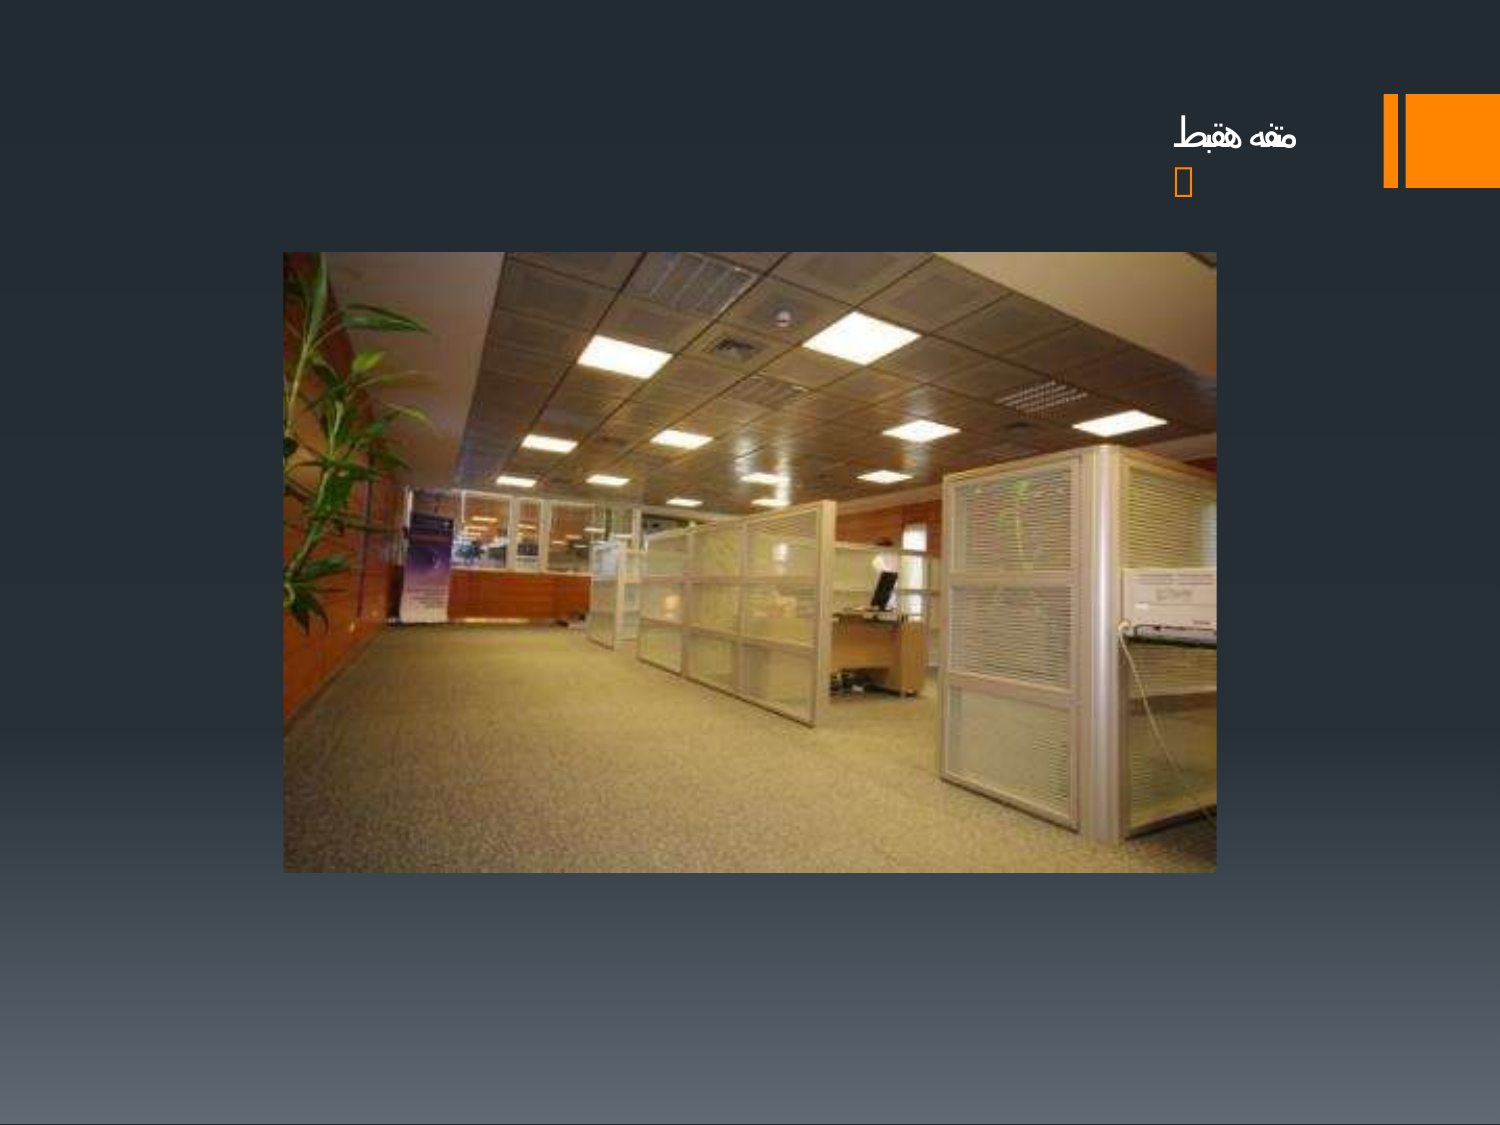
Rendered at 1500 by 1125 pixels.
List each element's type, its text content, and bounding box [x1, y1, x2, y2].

picture [0, 0, 1500, 1125]
text_box [283, 252, 1217, 873]
title متفه هقبط  [170, 104, 1330, 295]
